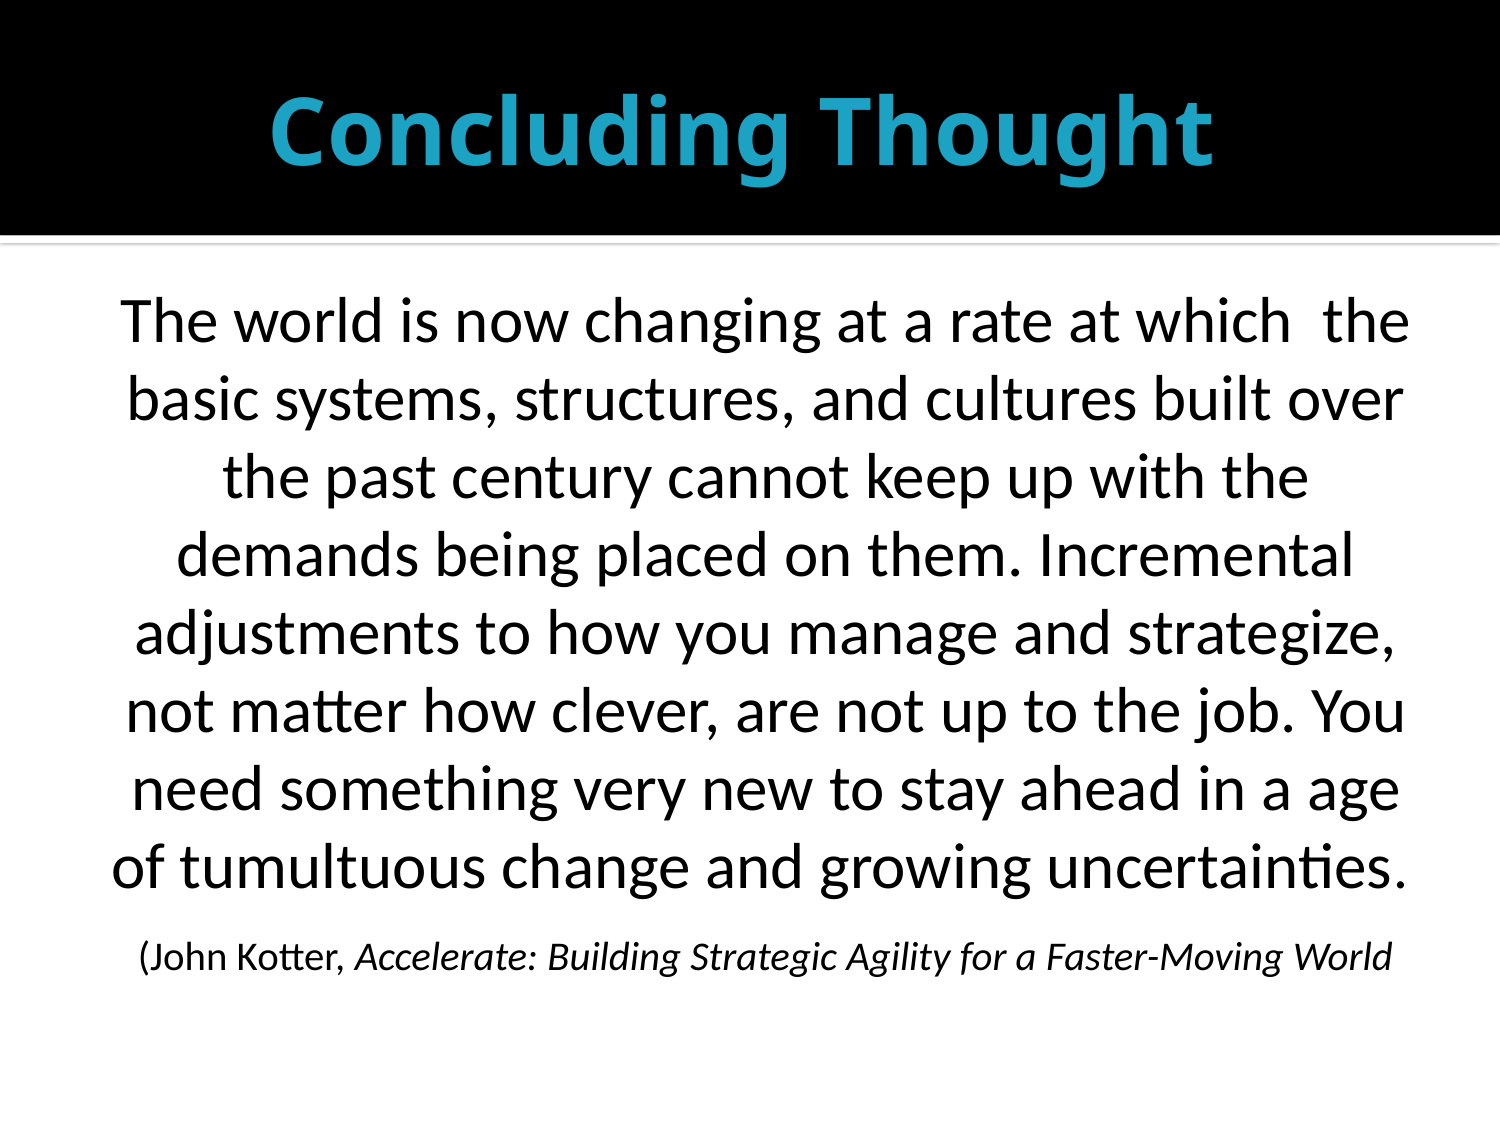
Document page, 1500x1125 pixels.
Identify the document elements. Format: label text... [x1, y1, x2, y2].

title Concluding Thought [75, 25, 1425, 231]
list The world is now changing at a rate at which the basic systems, structures, and cultures built over the past century cannot keep up with the demands being placed on them. Incremental adjustments to how you manage and strategize, not matter how clever, are not up to the job. You need something very new to stay ahead in a age of tumultuous change and growing uncertainties. (John Kotter, Accelerate: Building Strategic Agility for a Faster-Moving World [100, 262, 1438, 1035]
